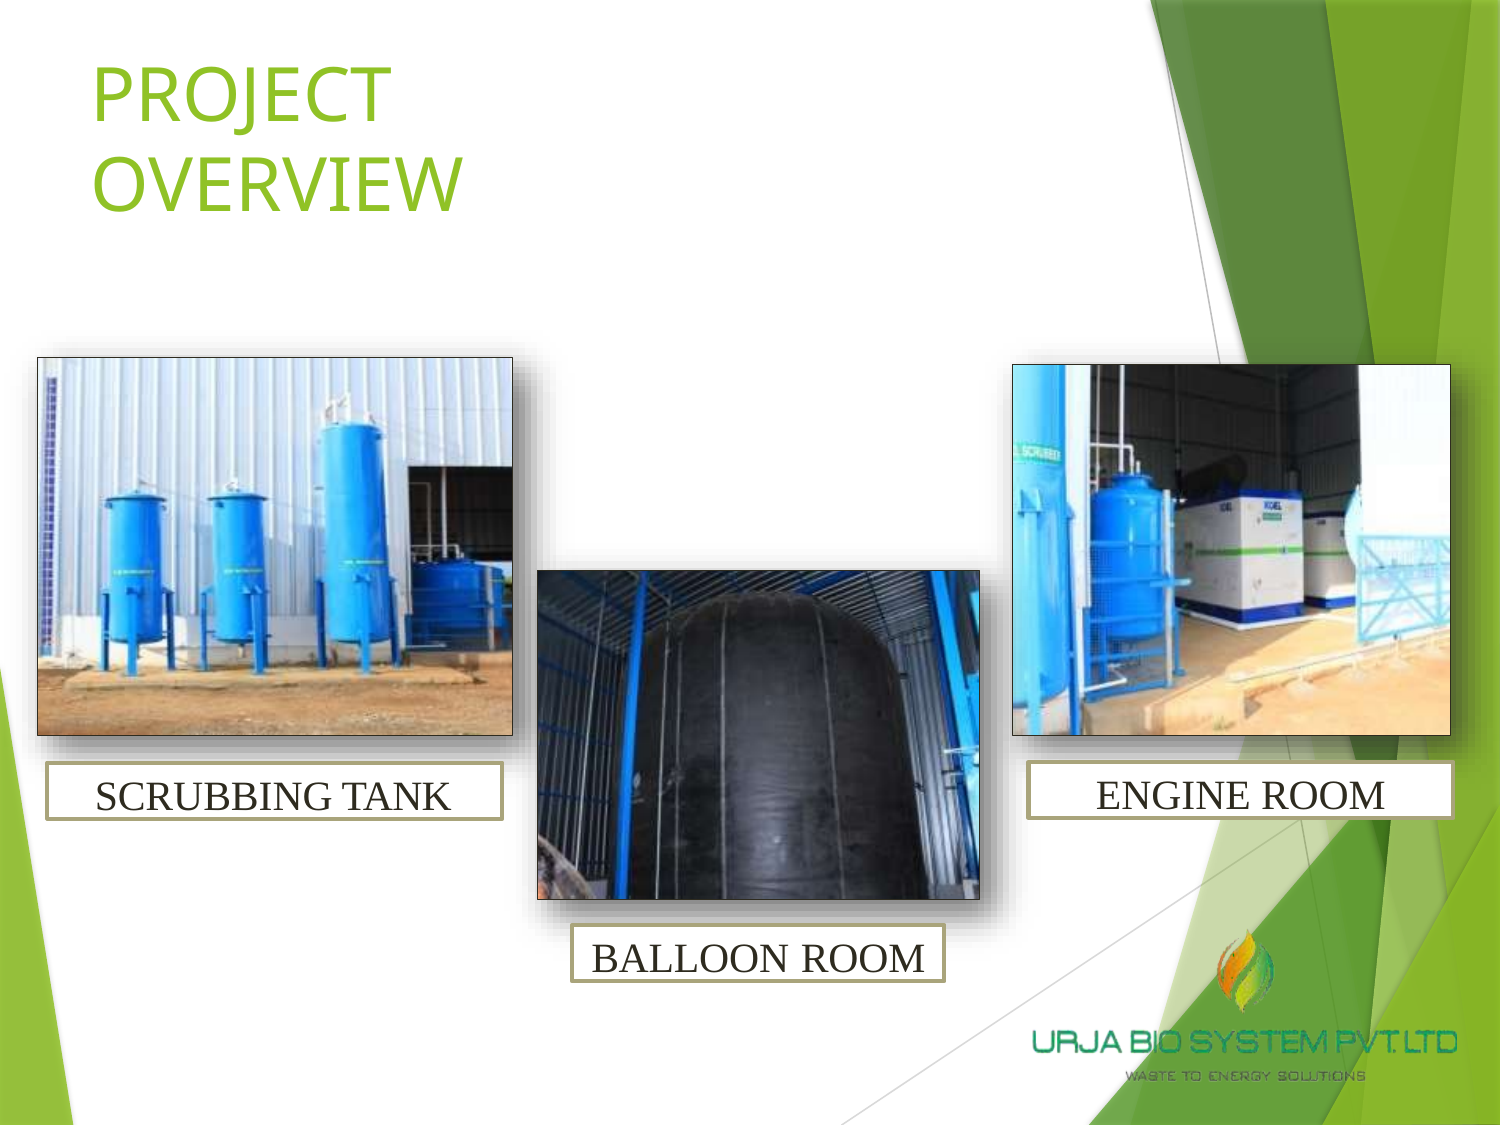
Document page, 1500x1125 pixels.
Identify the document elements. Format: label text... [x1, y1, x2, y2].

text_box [3, 324, 1500, 962]
picture [1030, 926, 1458, 1084]
title PROJECT OVERVIEW [87, 44, 760, 235]
text_box BALLOON ROOM [571, 971, 945, 982]
